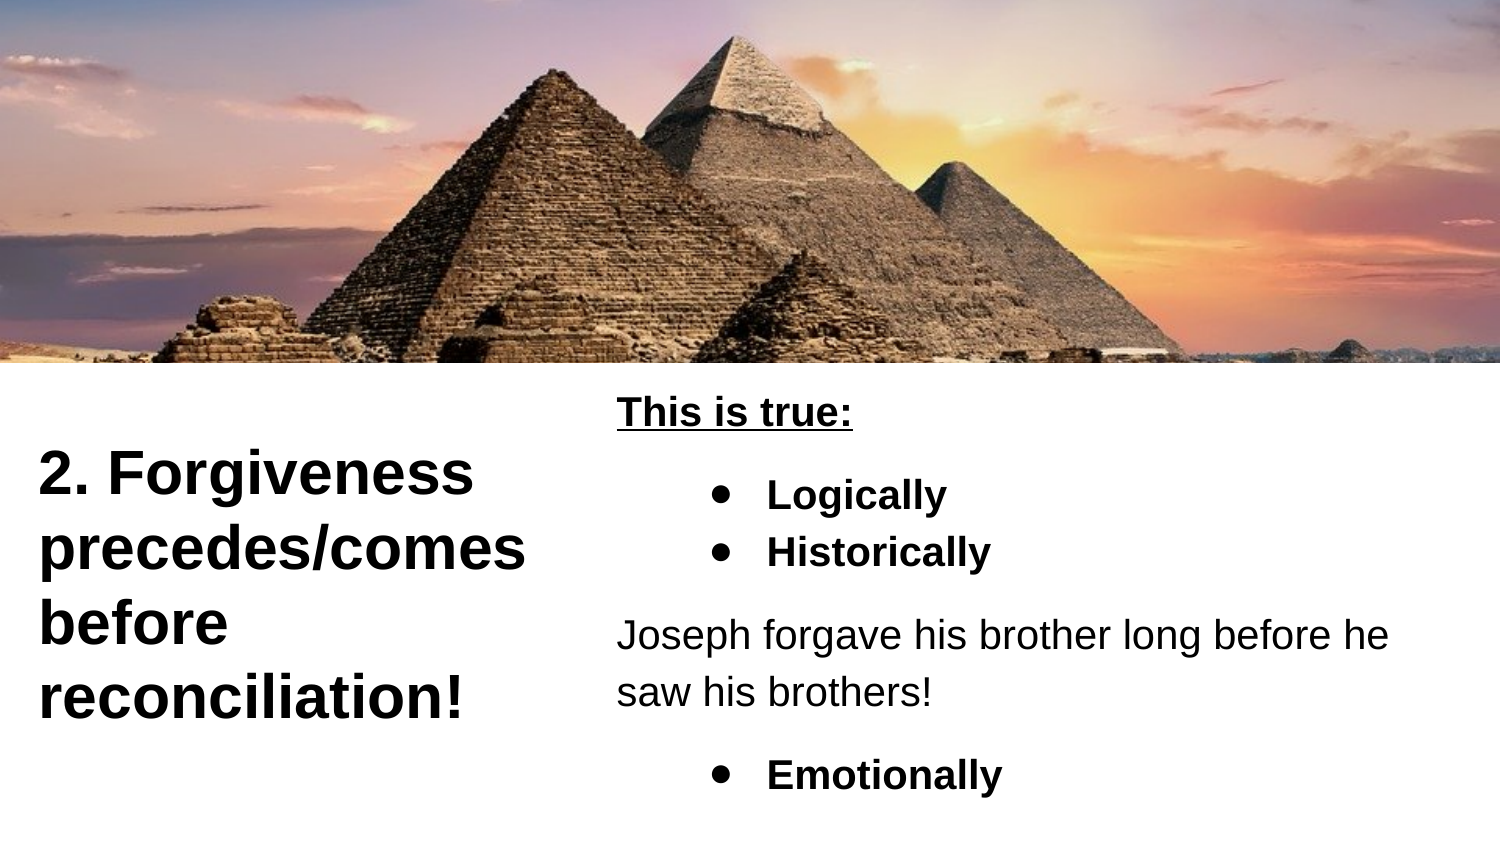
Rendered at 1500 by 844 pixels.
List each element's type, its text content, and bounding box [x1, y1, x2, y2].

picture [0, 0, 1500, 363]
title 2. Forgiveness precedes/comes before reconciliation! [23, 416, 562, 751]
list This is true: Logically Historically Joseph forgave his brother long before he saw his brothers! Emotionally [601, 371, 1486, 844]
